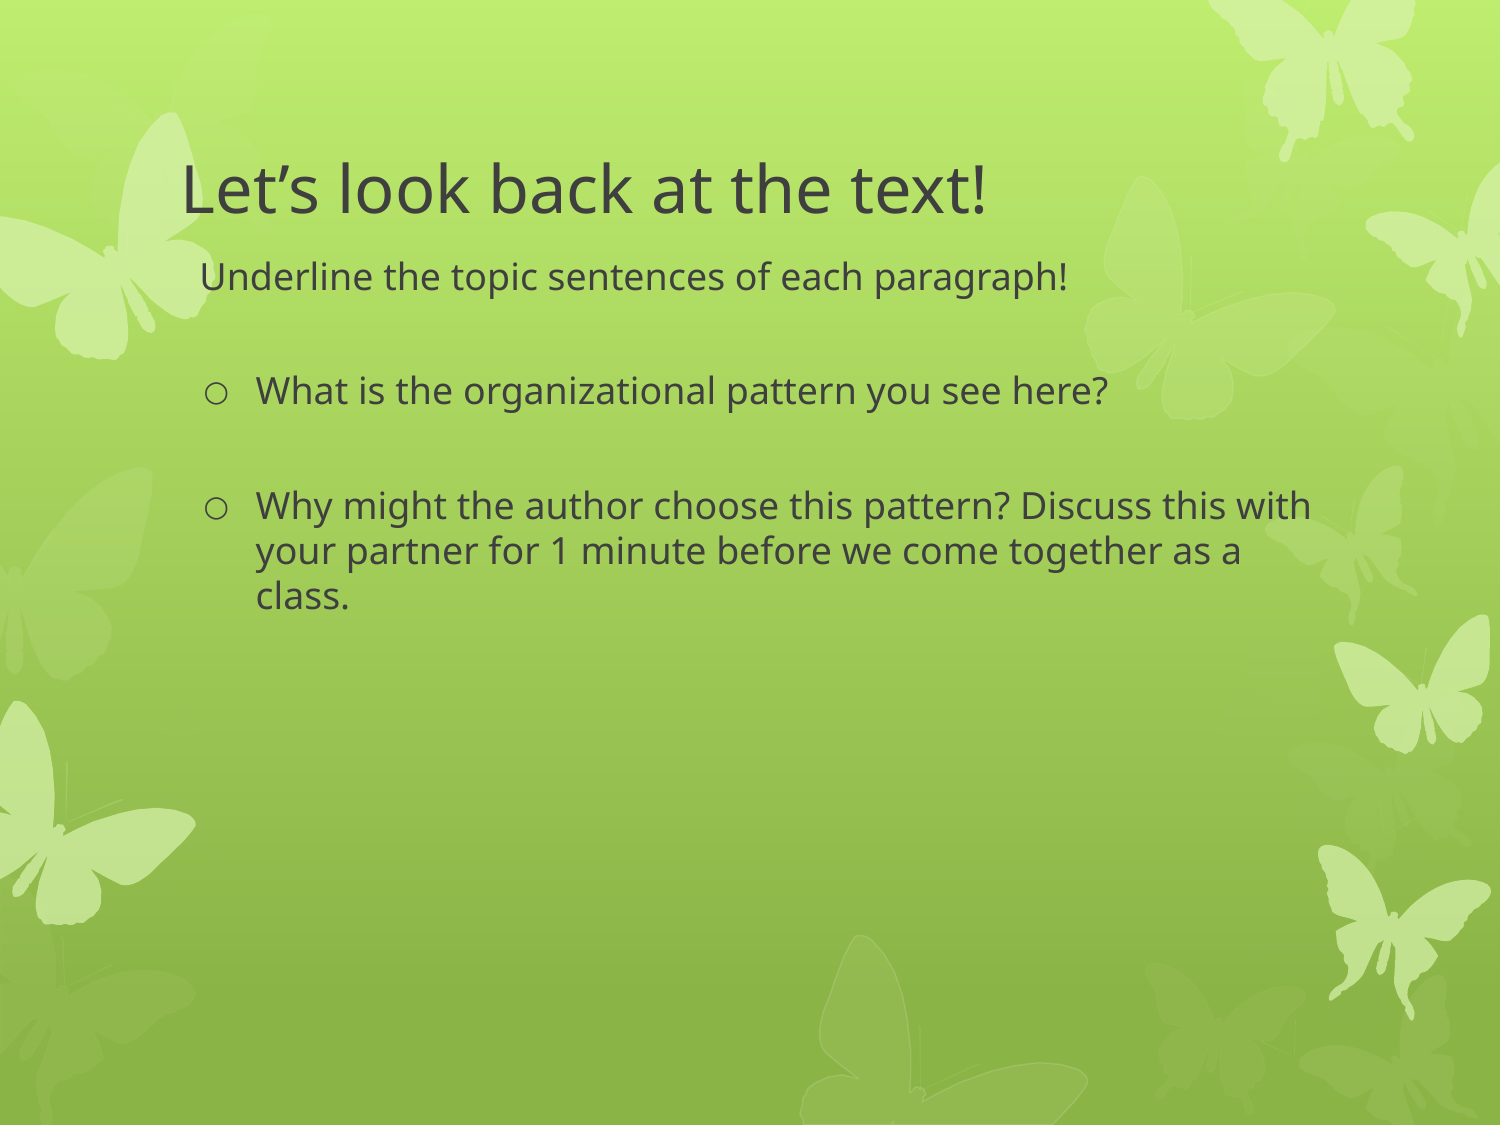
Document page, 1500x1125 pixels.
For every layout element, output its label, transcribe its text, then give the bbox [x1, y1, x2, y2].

title Let’s look back at the text! [165, 110, 1335, 237]
list Underline the topic sentences of each paragraph! What is the organizational pattern you see here? Why might the author choose this pattern? Discuss this with your partner for 1 minute before we come together as a class. [165, 237, 1335, 962]
